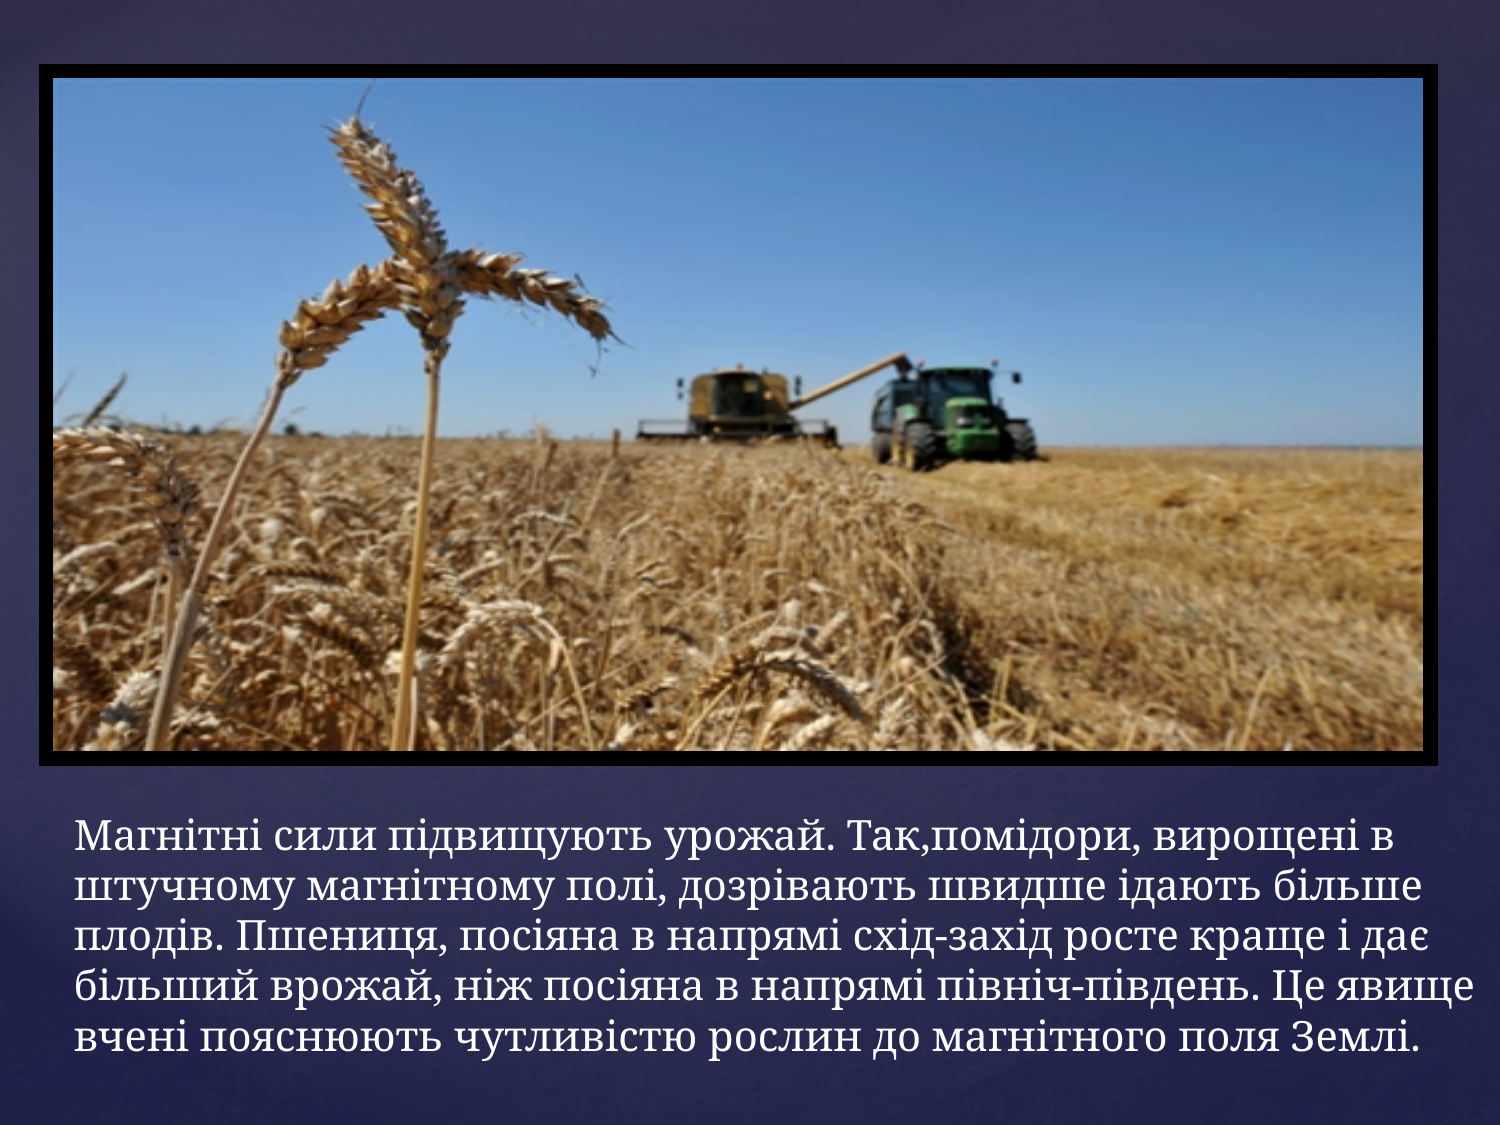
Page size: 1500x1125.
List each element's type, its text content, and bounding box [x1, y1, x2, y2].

title Магнітні сили підвищують урожай. Так,помідори, вирощені в штучному магнітному полі, дозрівають швидше ідають більше плодів. Пшениця, посіяна в напрямі схід-захід росте краще і дає більший врожай, ніж посіяна в напрямі північ-південь. Це явище вчені пояснюють чутливістю рослин до магнітного поля Землі. [58, 798, 1500, 1067]
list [52, 77, 1424, 752]
